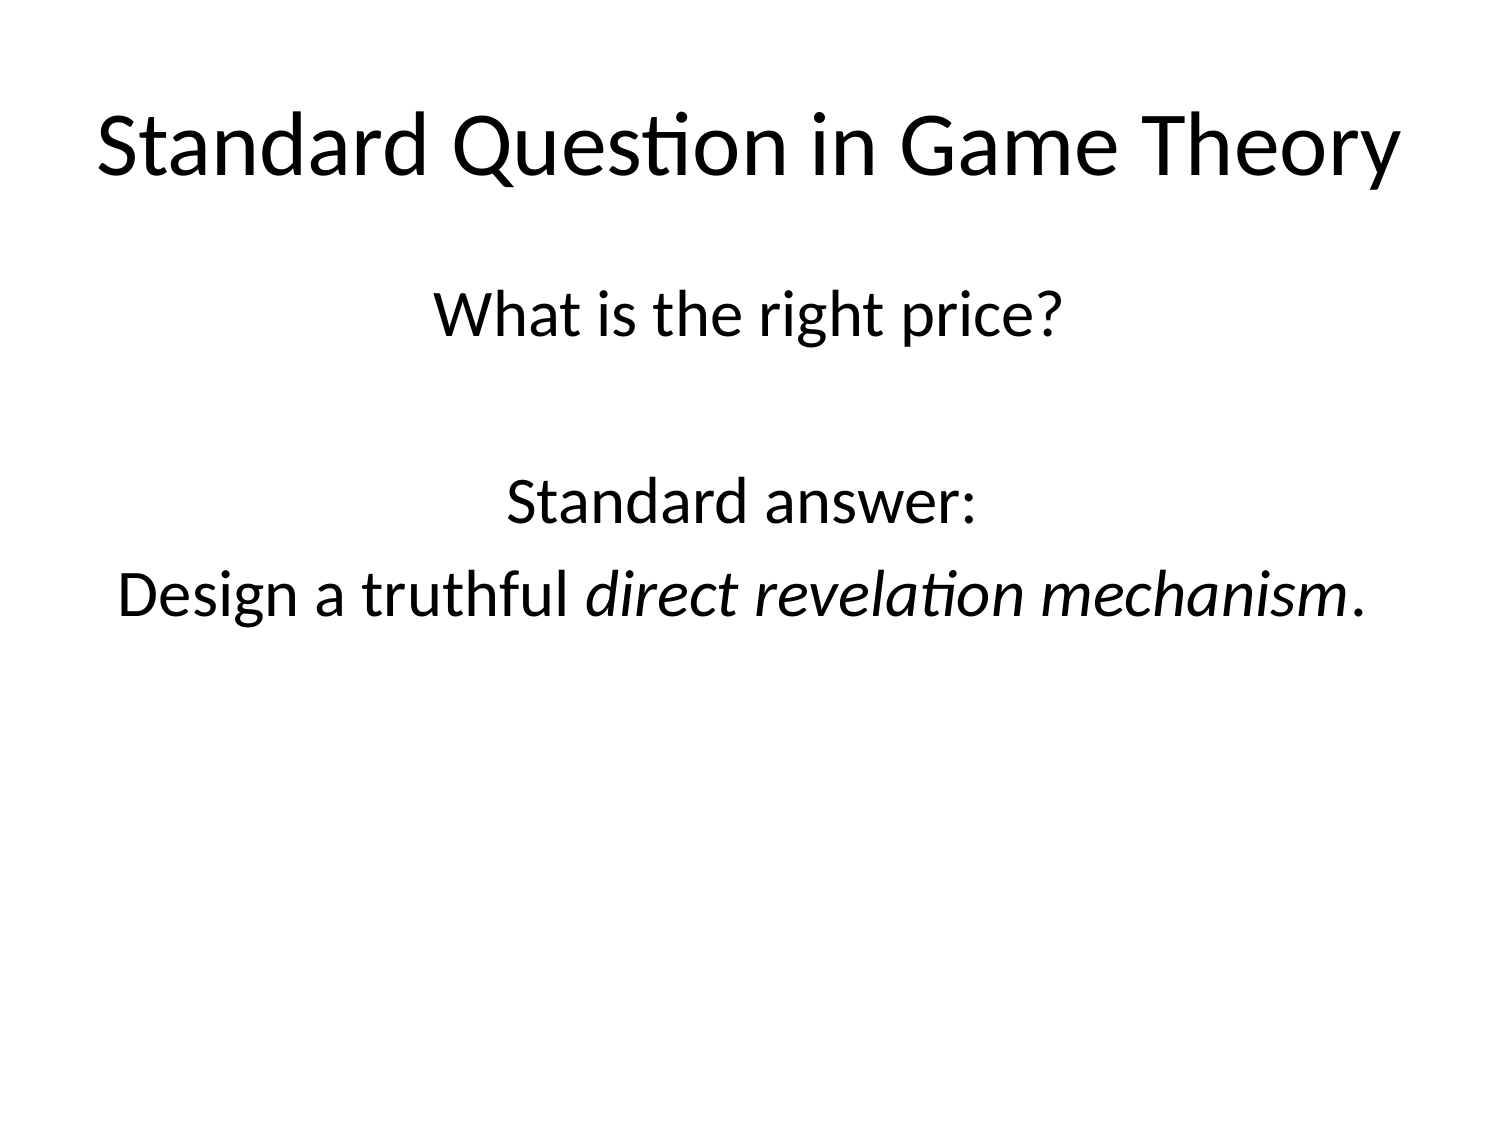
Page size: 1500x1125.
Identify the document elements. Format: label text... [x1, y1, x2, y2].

title Standard Question in Game Theory [75, 45, 1425, 233]
list What is the right price? Standard answer: Design a truthful direct revelation mechanism. [75, 262, 1425, 1005]
